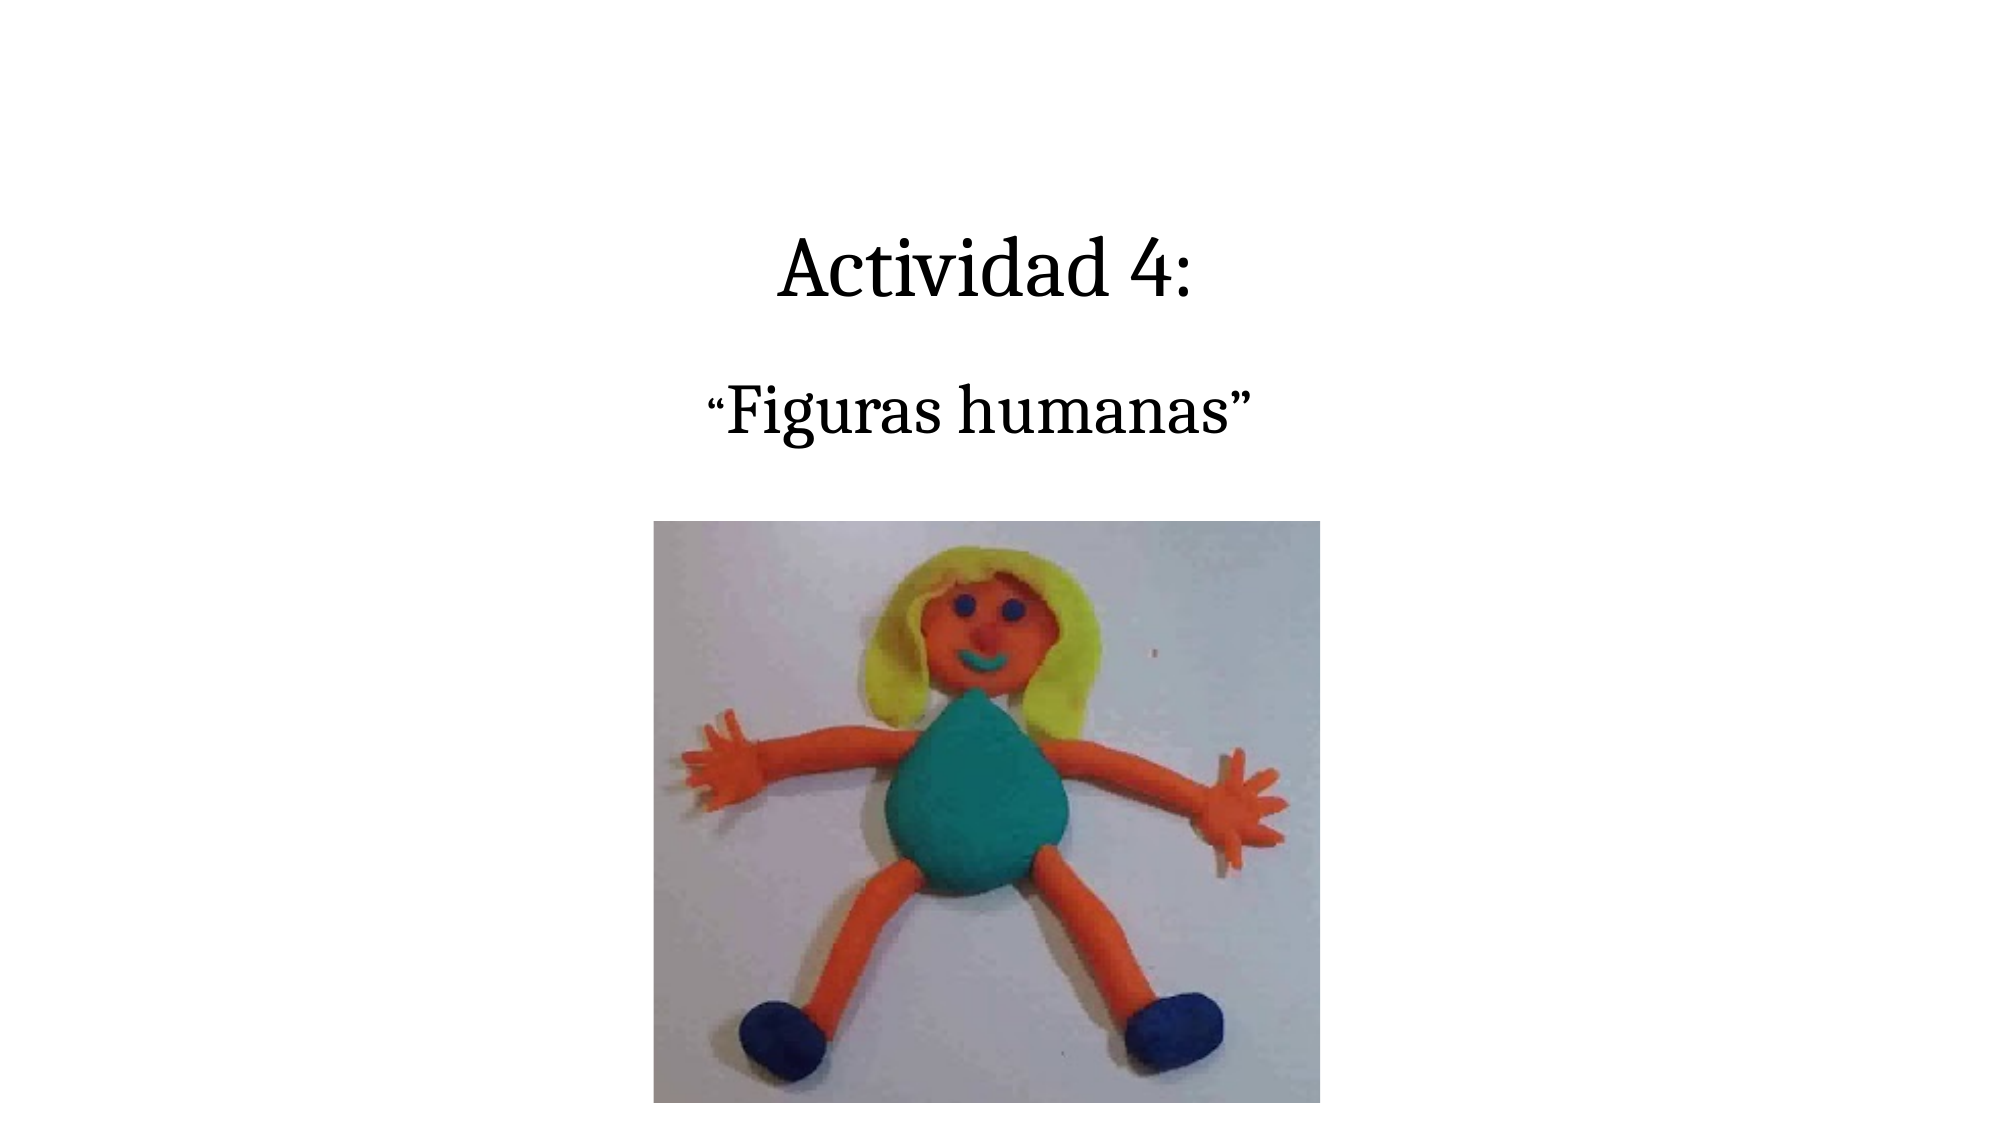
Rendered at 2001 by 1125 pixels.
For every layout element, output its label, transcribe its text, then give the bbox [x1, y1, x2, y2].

title Actividad 4: “Figuras humanas” [129, 212, 1845, 458]
picture [653, 521, 1321, 1103]
